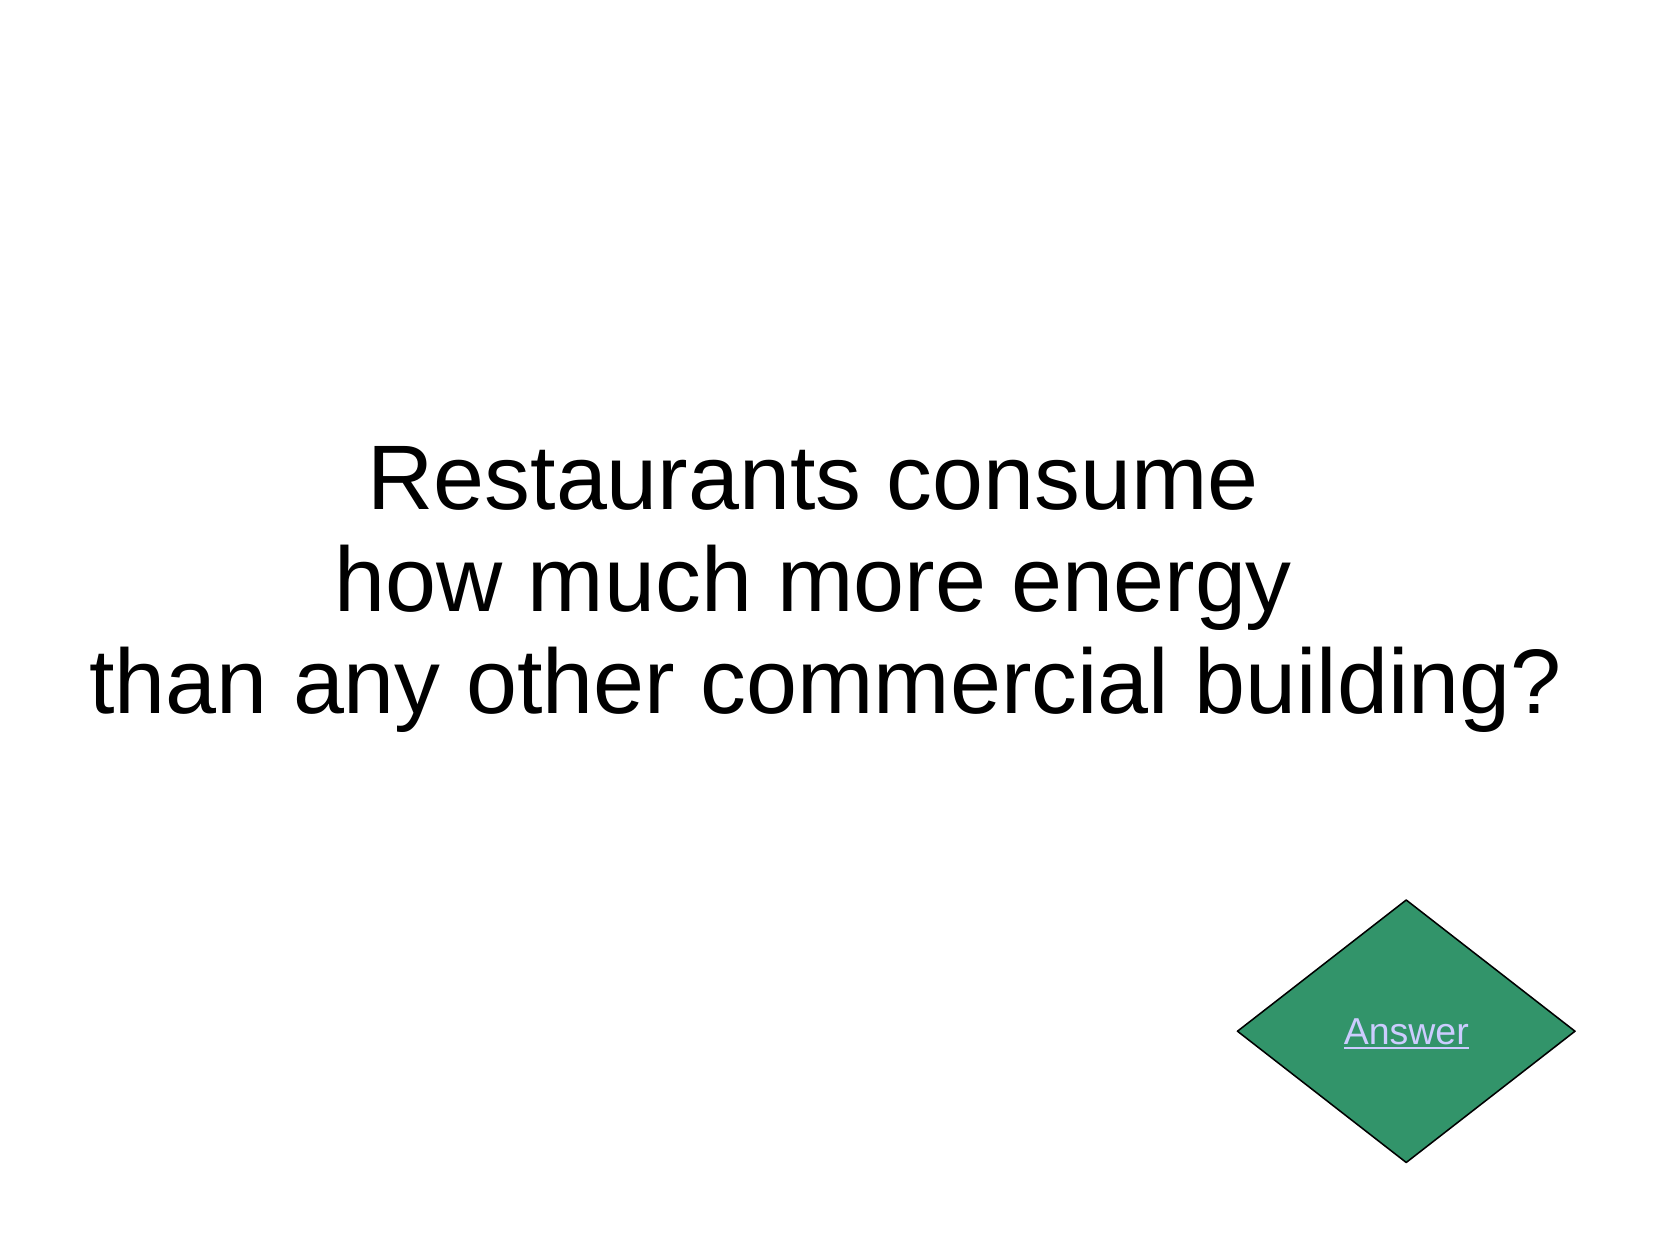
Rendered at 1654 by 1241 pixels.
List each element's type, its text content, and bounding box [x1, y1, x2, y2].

text_box Restaurants consume how much more energy than any other commercial building? [82, 56, 1571, 1101]
text_box Answer [1237, 900, 1576, 1163]
